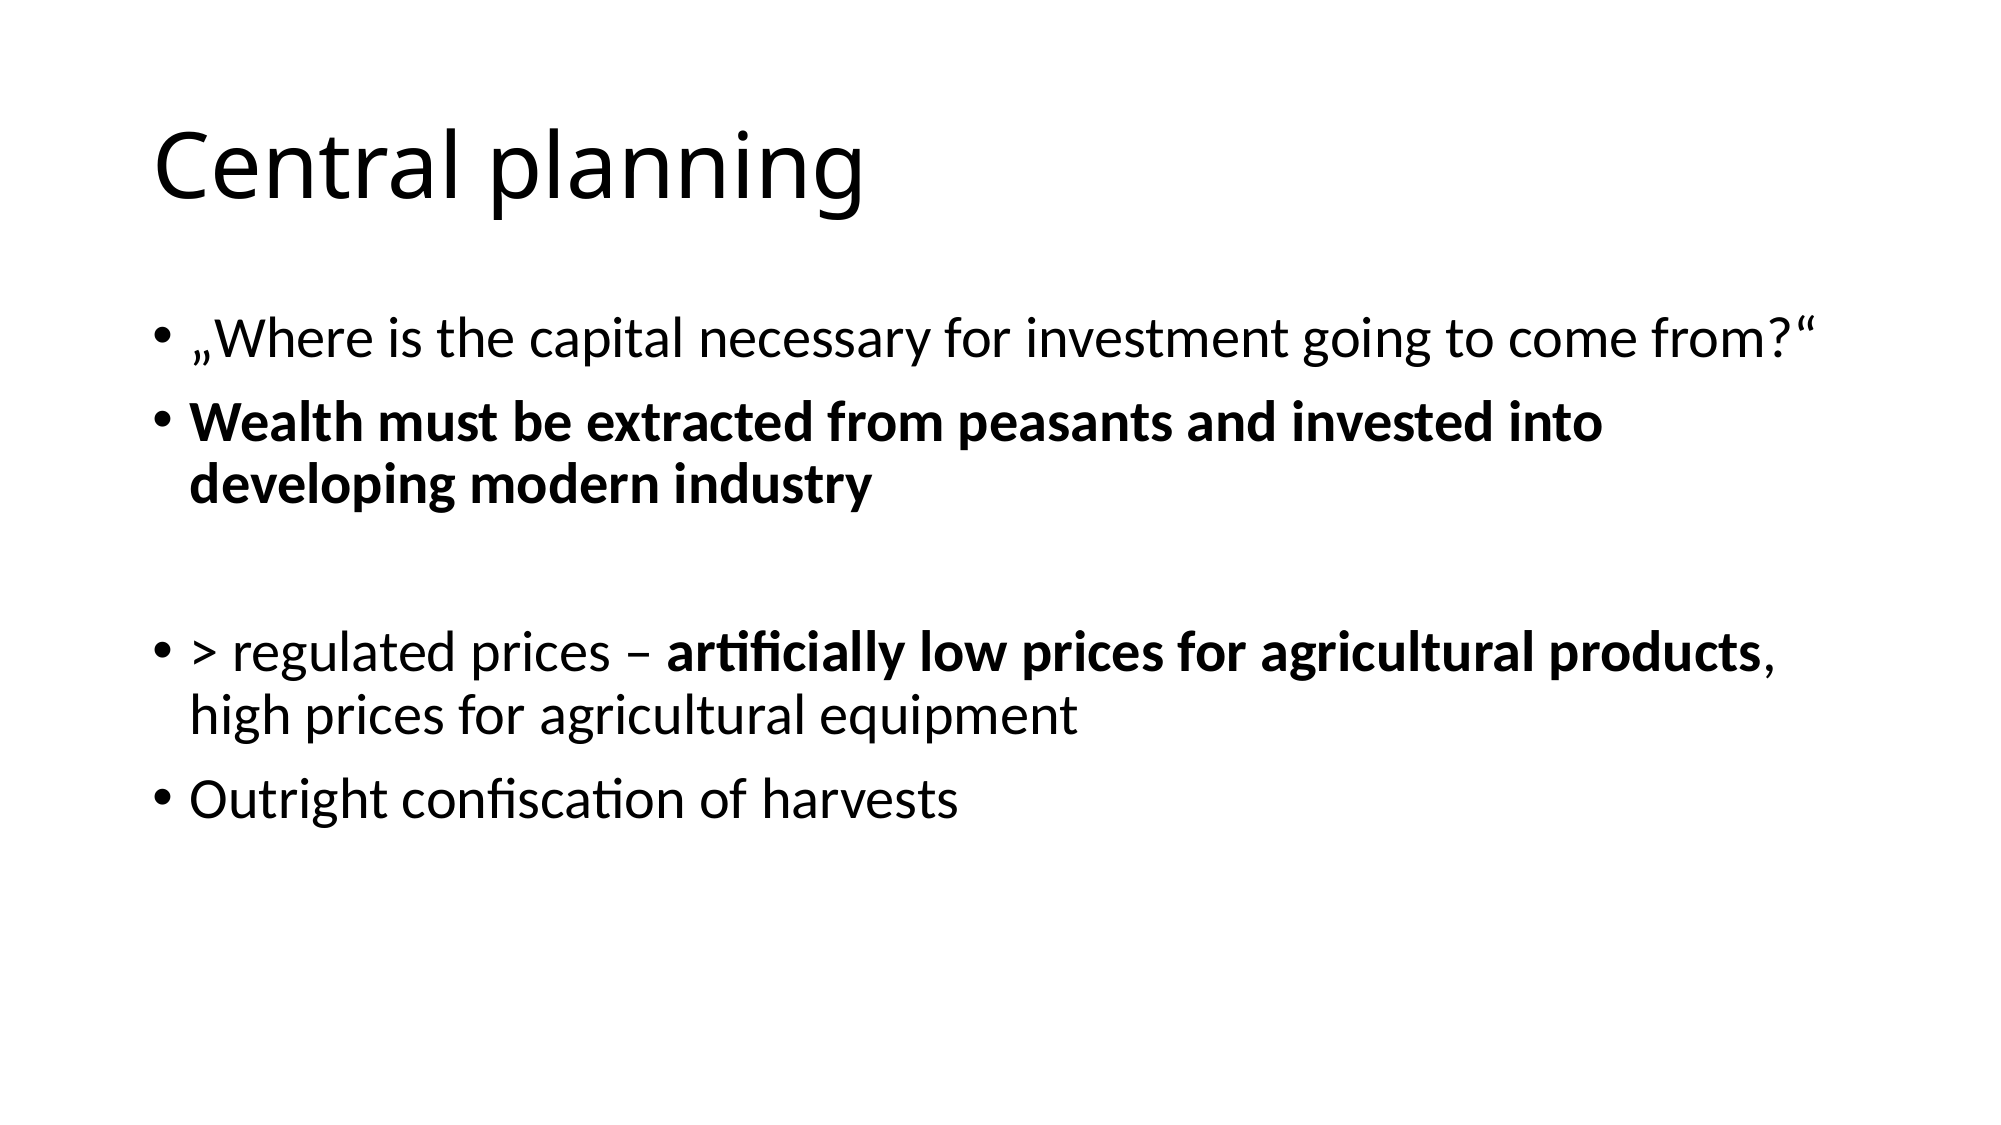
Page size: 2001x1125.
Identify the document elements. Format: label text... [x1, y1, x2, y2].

title Central planning [137, 59, 1863, 278]
list „Where is the capital necessary for investment going to come from?“ Wealth must be extracted from peasants and invested into developing modern industry > regulated prices – artificially low prices for agricultural products, high prices for agricultural equipment Outright confiscation of harvests [137, 299, 1863, 1014]
